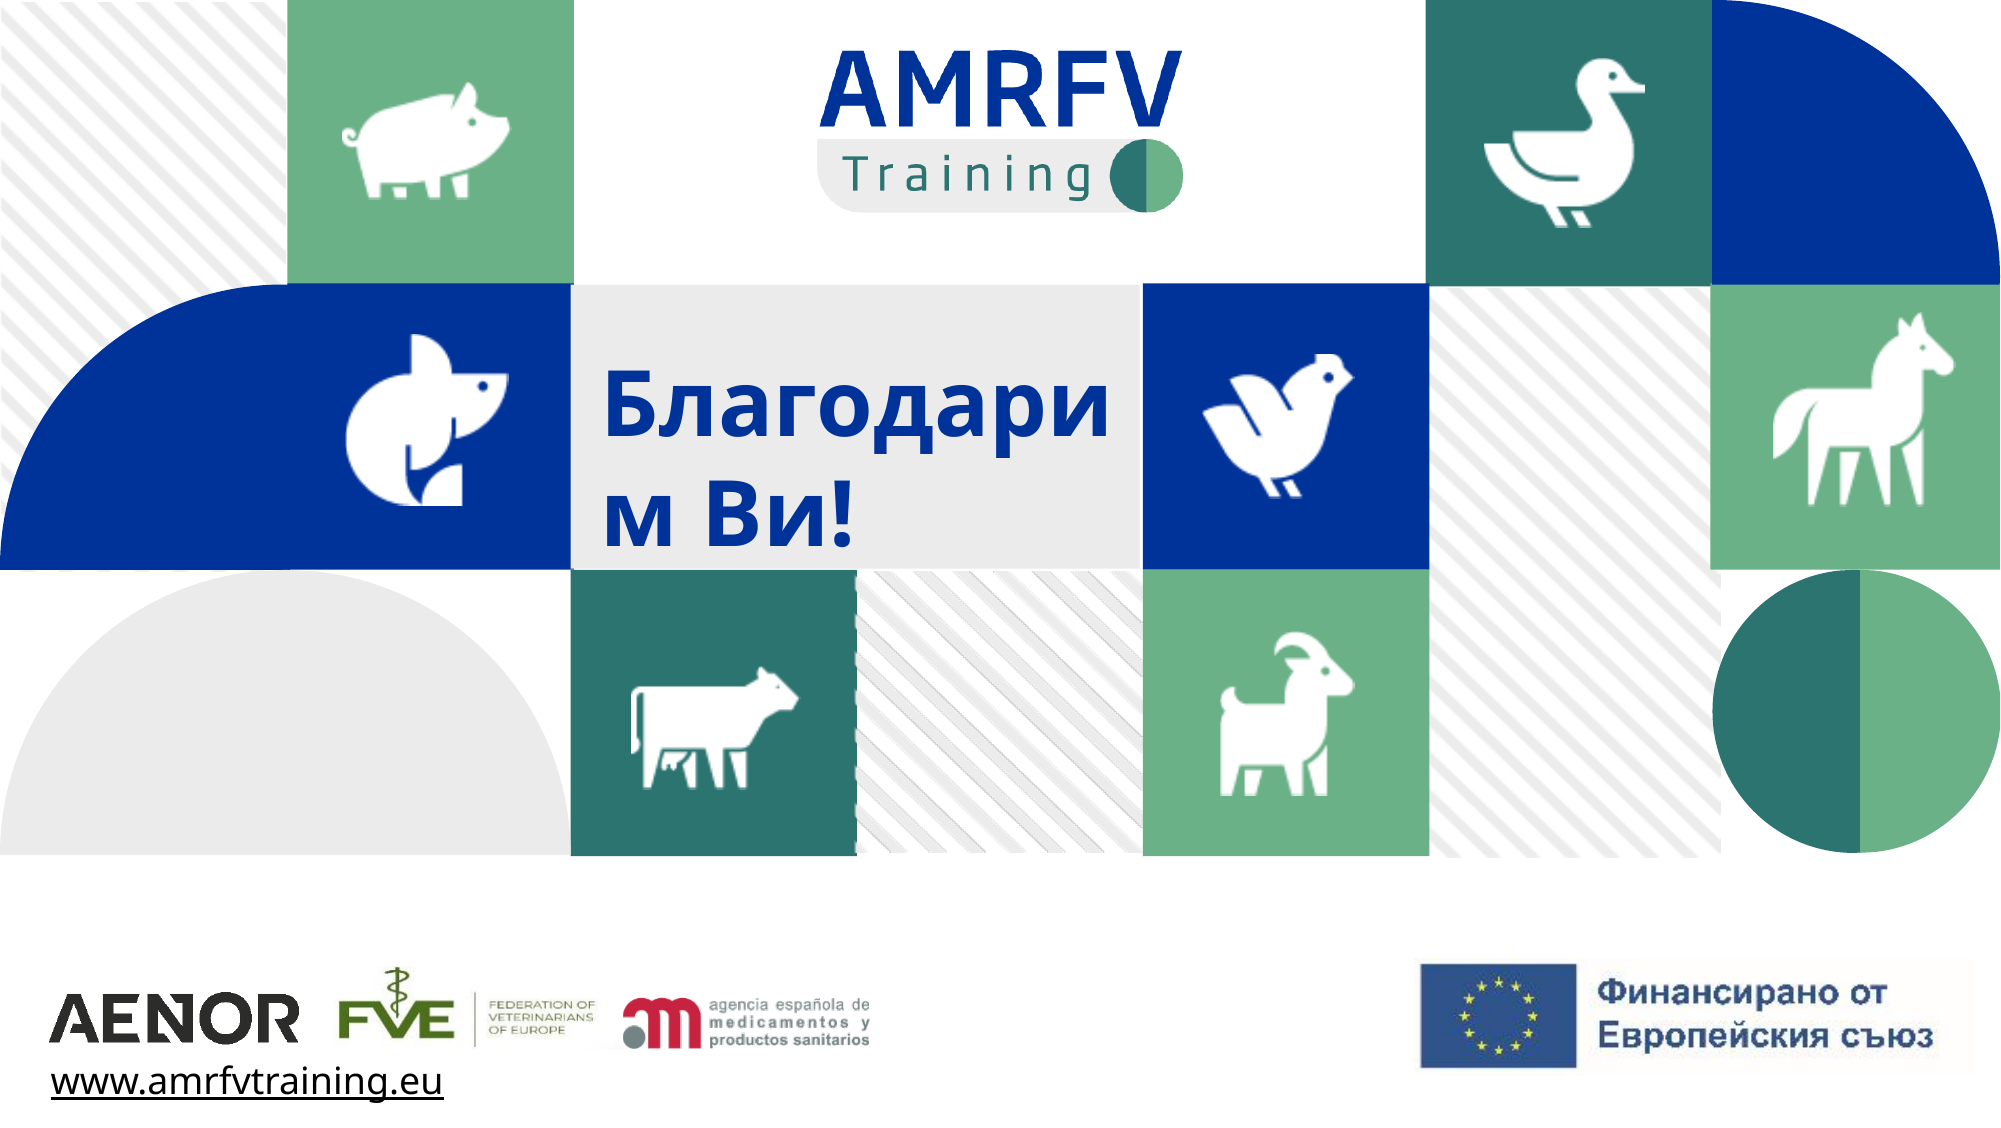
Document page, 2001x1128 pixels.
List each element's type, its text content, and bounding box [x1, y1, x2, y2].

picture [1773, 312, 1956, 507]
picture [0, 945, 878, 1050]
picture [0, 2, 286, 543]
picture [342, 82, 512, 200]
picture [1220, 631, 1355, 796]
picture [854, 571, 1142, 853]
picture [345, 334, 509, 506]
picture [1202, 354, 1355, 499]
picture [817, 50, 1183, 213]
list Благодарим Ви! [585, 337, 1159, 466]
picture [1425, 288, 1721, 858]
picture [1484, 58, 1645, 228]
picture [1414, 958, 1975, 1076]
picture [631, 666, 801, 790]
